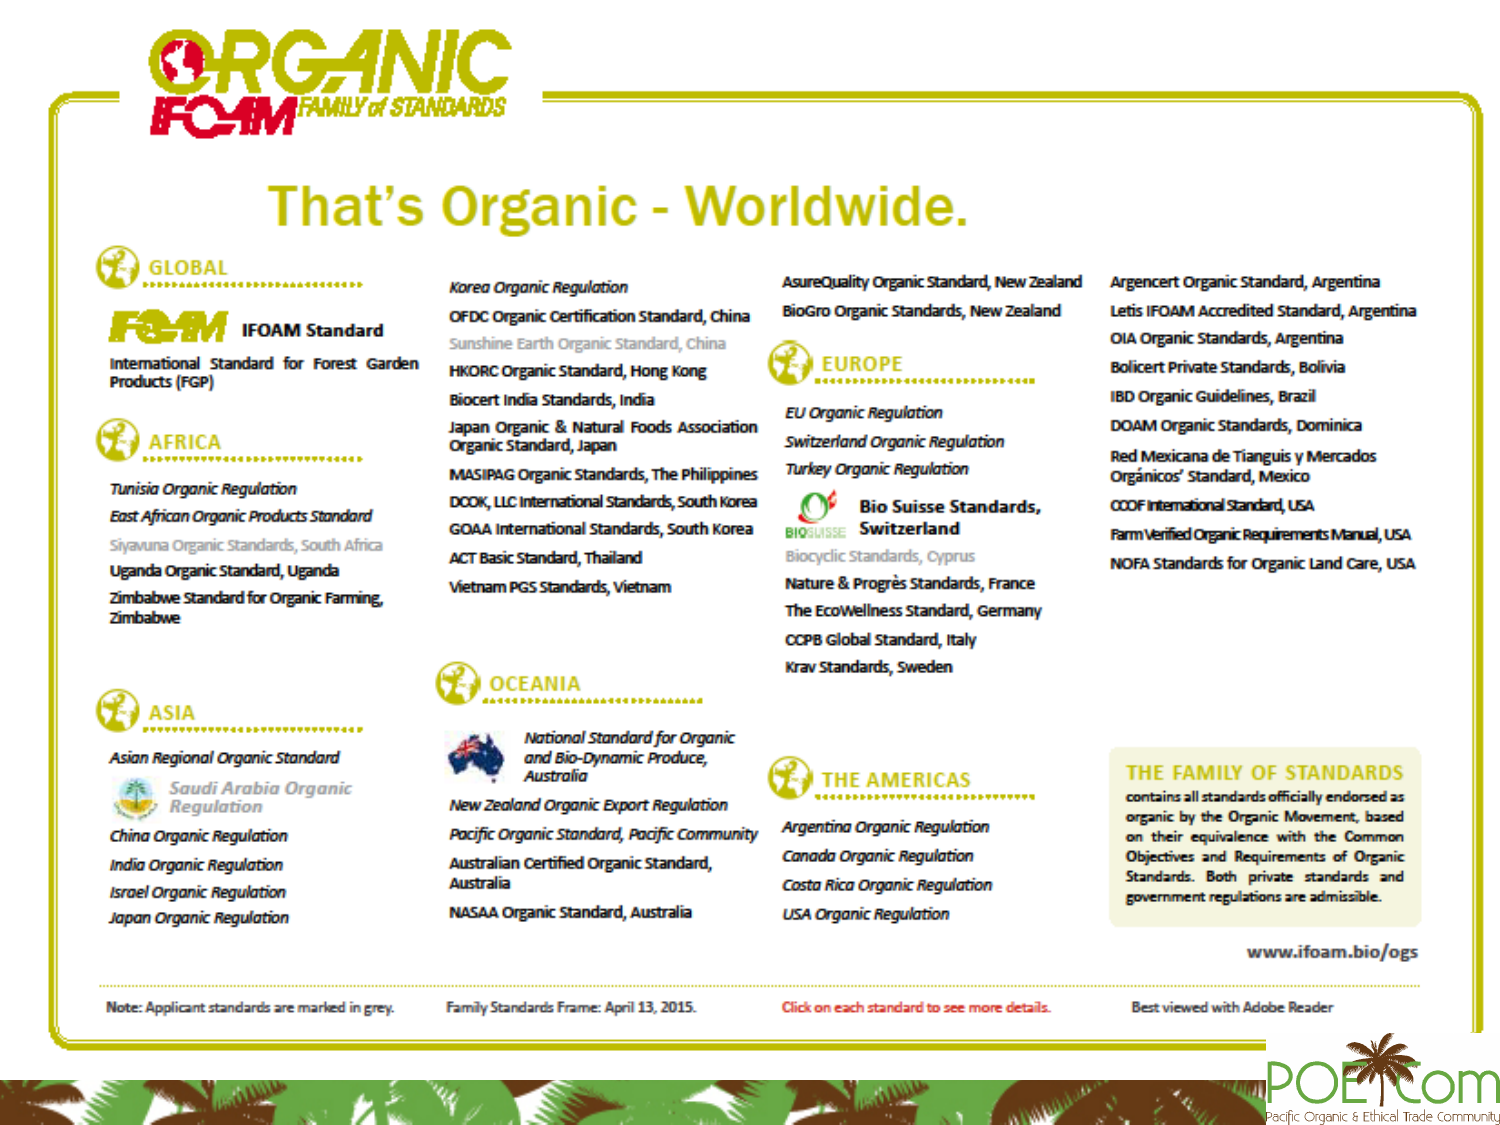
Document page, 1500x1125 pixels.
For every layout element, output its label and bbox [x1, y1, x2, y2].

picture [0, 1033, 1500, 1125]
text_box [0, 0, 1500, 1081]
